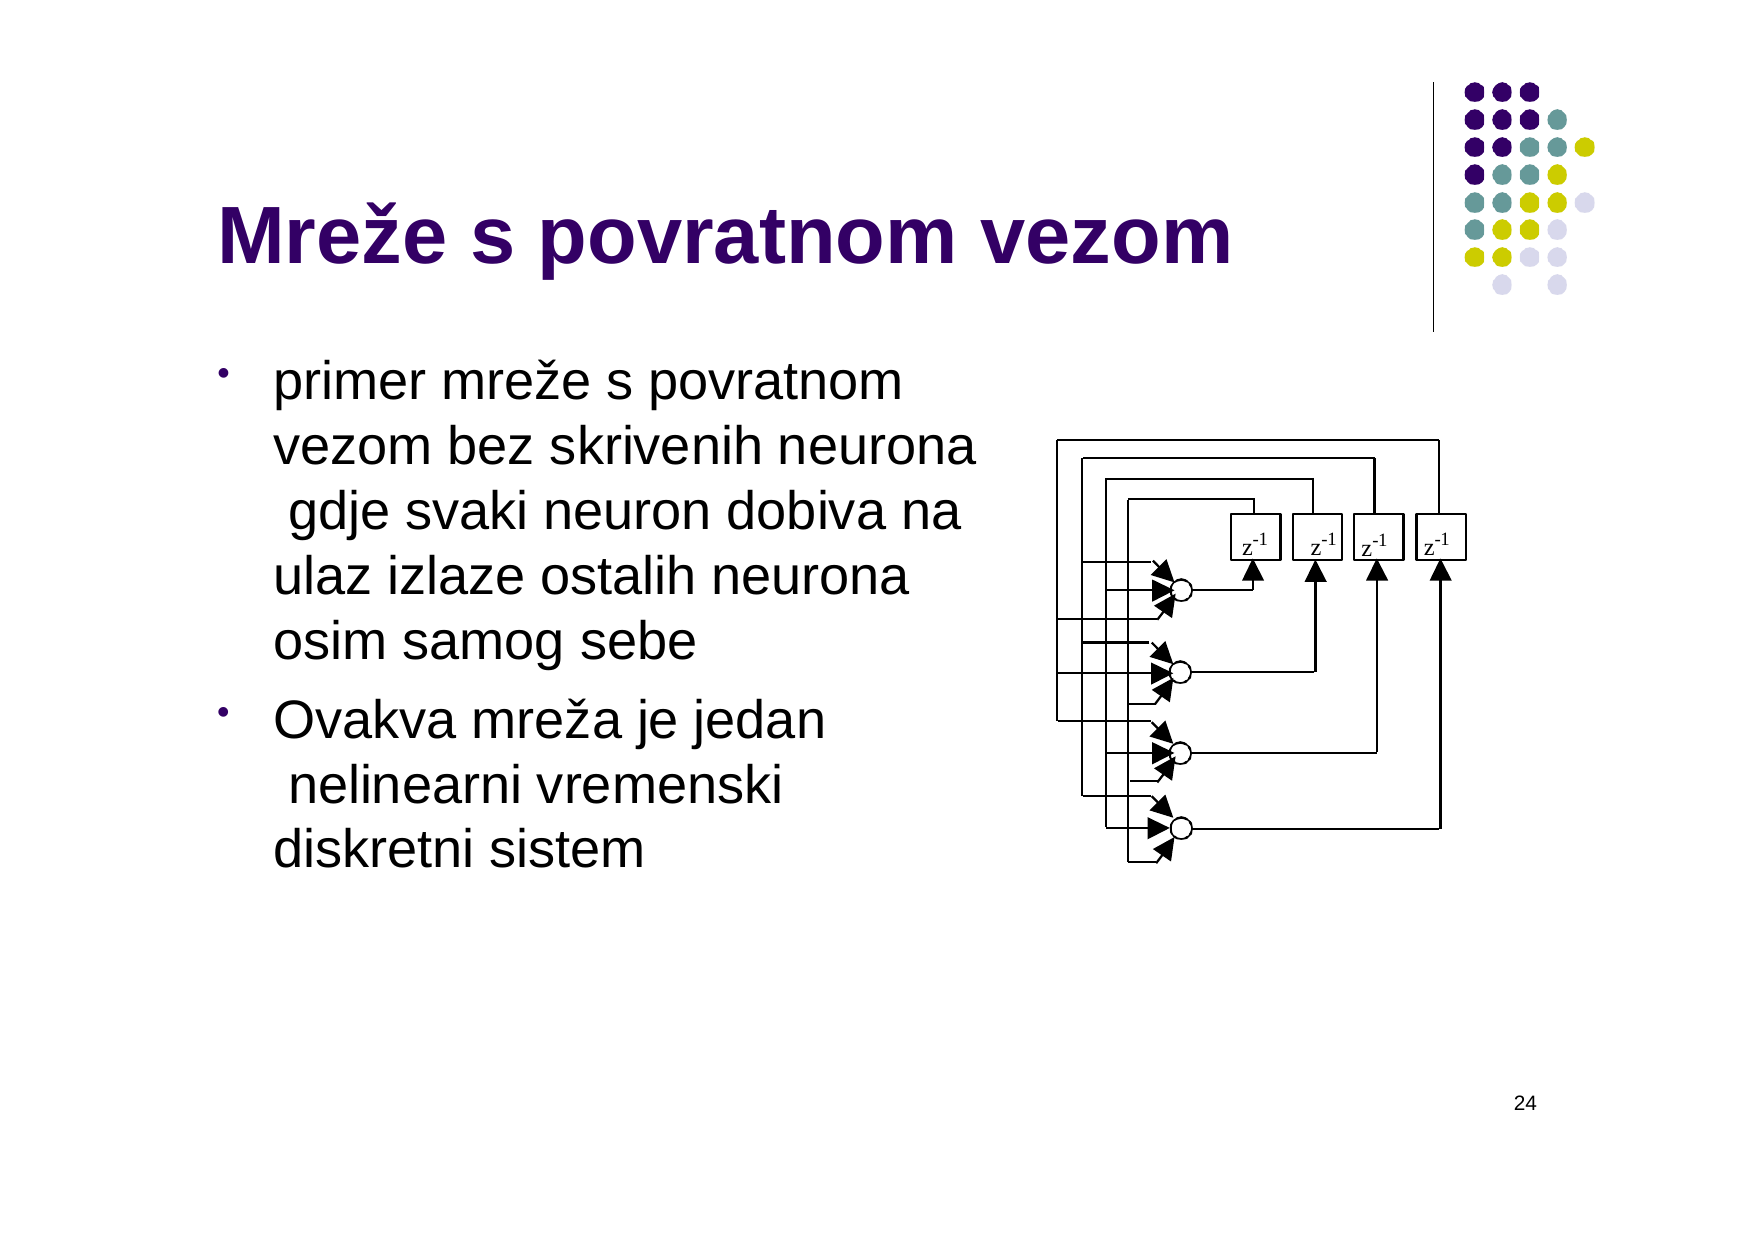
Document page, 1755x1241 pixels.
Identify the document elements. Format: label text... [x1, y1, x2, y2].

picture [1547, 247, 1567, 267]
picture [1464, 192, 1485, 213]
picture [1492, 82, 1512, 102]
picture [1492, 109, 1512, 130]
picture [1492, 192, 1512, 213]
picture [1519, 219, 1540, 240]
picture [1519, 192, 1540, 213]
picture [1492, 247, 1512, 267]
picture [1492, 274, 1512, 295]
text_box primer mreže s povratnom [215, 343, 926, 408]
picture [1464, 164, 1485, 185]
picture [1574, 192, 1595, 213]
picture [1547, 164, 1567, 185]
picture [1519, 137, 1540, 157]
title Mreže s povratnom vezom [215, 180, 1237, 390]
picture [1519, 82, 1540, 102]
picture [1519, 164, 1540, 185]
picture [1574, 137, 1595, 157]
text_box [1055, 438, 1468, 865]
picture [1464, 109, 1485, 130]
picture [1547, 274, 1567, 295]
slide_number 24 [1507, 1089, 1544, 1241]
picture [1547, 219, 1567, 240]
picture [1464, 247, 1485, 267]
text_box vezom bez skrivenih neurona gdje svaki neuron dobiva na ulaz izlaze ostalih neurona osim samog sebe Ovakva mreža je jedan nelinearni vremenski diskretni sistem [215, 408, 981, 879]
picture [1464, 82, 1485, 102]
picture [1519, 109, 1540, 130]
picture [1547, 137, 1567, 157]
picture [1492, 164, 1512, 185]
picture [1547, 109, 1567, 130]
picture [1492, 219, 1512, 240]
picture [1464, 137, 1485, 157]
picture [1492, 137, 1512, 157]
picture [1519, 247, 1540, 267]
picture [1464, 219, 1485, 240]
picture [1547, 192, 1567, 213]
